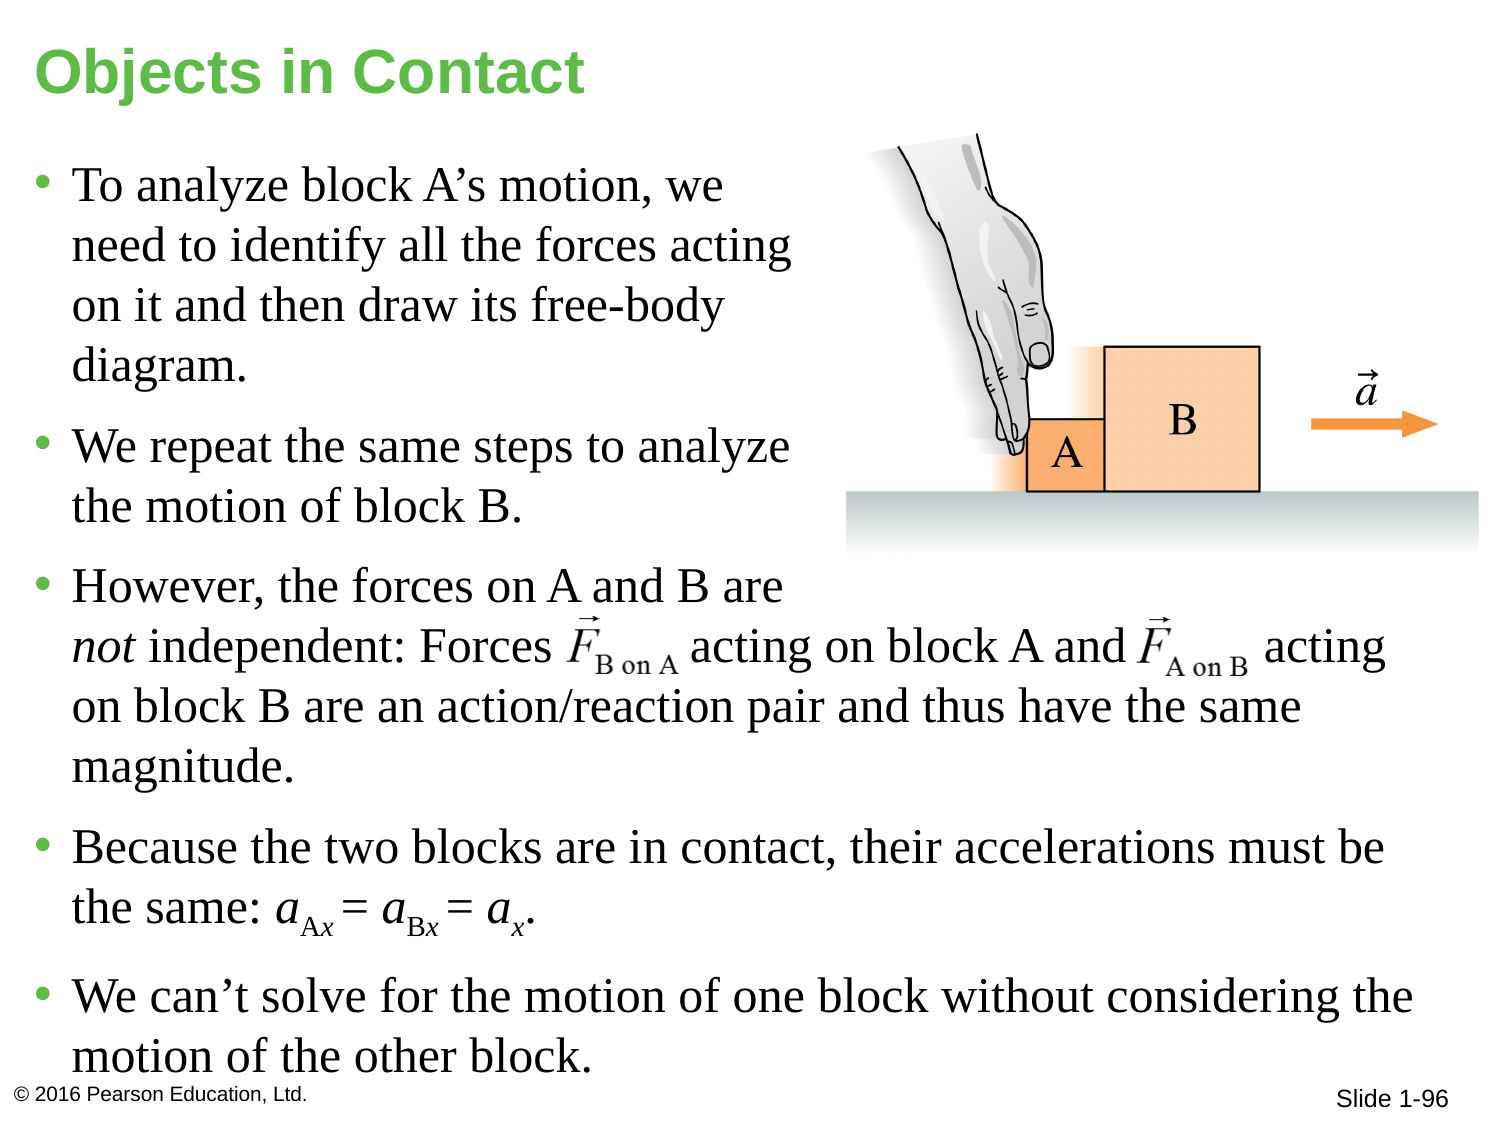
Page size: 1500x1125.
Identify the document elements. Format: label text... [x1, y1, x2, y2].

list To analyze block A’s motion, we need to identify all the forces acting on it and then draw its free-body diagram. We repeat the same steps to analyze the motion of block B. However, the forces on A and B are not independent: Forces acting on block A and acting on block B are an action/reaction pair and thus have the same magnitude. Because the two blocks are in contact, their accelerations must be the same: aAx = aBx = ax. We can’t solve for the motion of one block without considering the motion of the other block. [19, 143, 1464, 1014]
slide_number © 2016 Pearson Education, Ltd. [0, 1063, 405, 1124]
picture [1133, 610, 1253, 682]
picture [843, 129, 1482, 557]
picture [563, 609, 685, 680]
title Objects in Contact [19, 31, 1464, 143]
